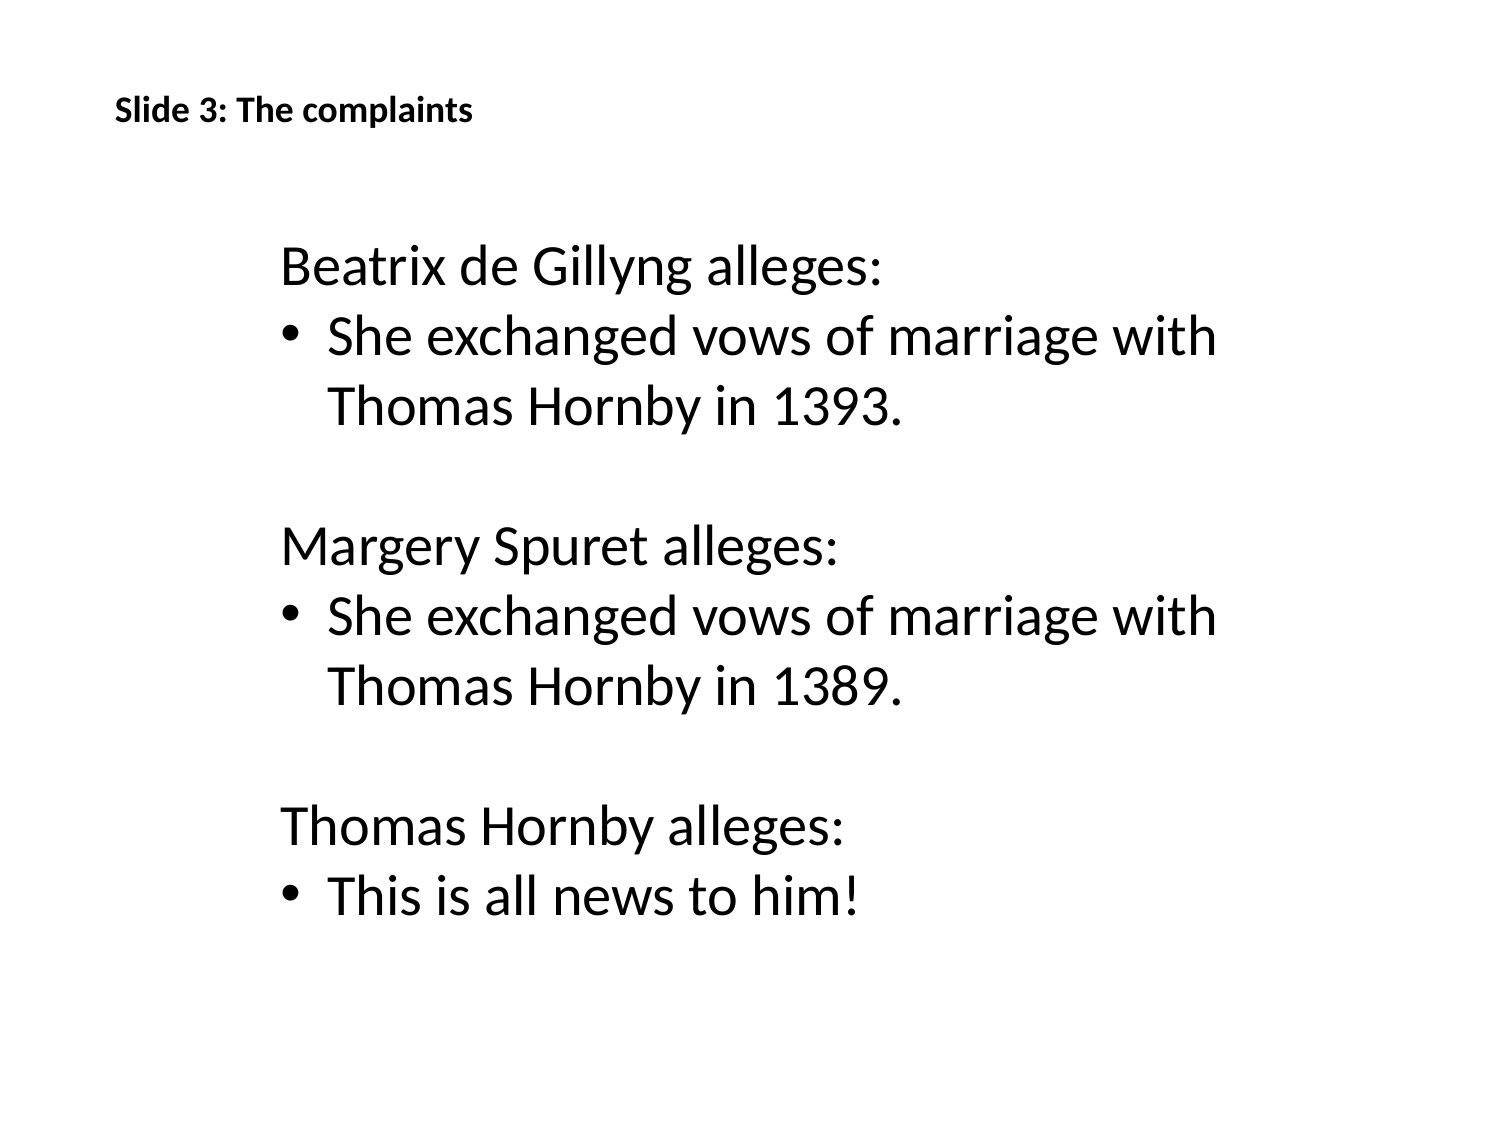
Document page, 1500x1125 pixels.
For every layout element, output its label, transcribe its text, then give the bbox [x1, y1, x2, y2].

text_box Beatrix de Gillyng alleges: She exchanged vows of marriage with Thomas Hornby in 1393. Margery Spuret alleges: She exchanged vows of marriage with Thomas Hornby in 1389. Thomas Hornby alleges: This is all news to him! [265, 219, 1258, 935]
text_box Slide 3: The complaints [100, 78, 526, 138]
